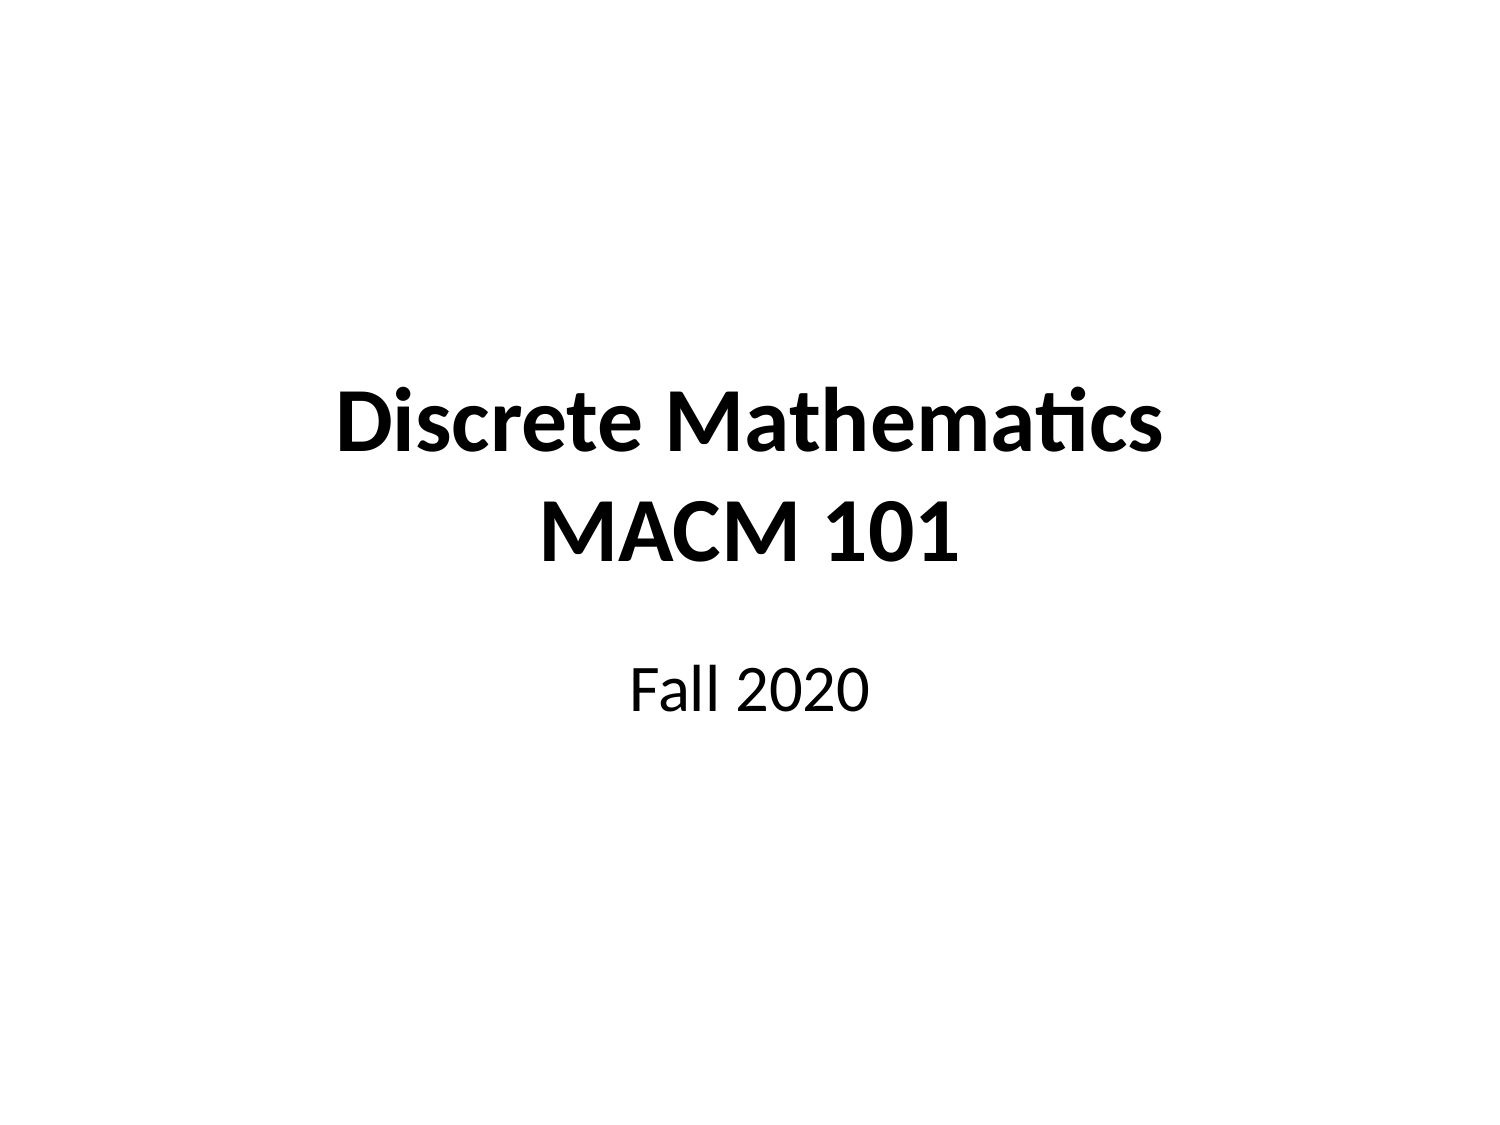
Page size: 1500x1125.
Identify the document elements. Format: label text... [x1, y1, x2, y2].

title Discrete Mathematics MACM 101 [112, 349, 1388, 591]
subtitle Fall 2020 [225, 637, 1275, 925]
